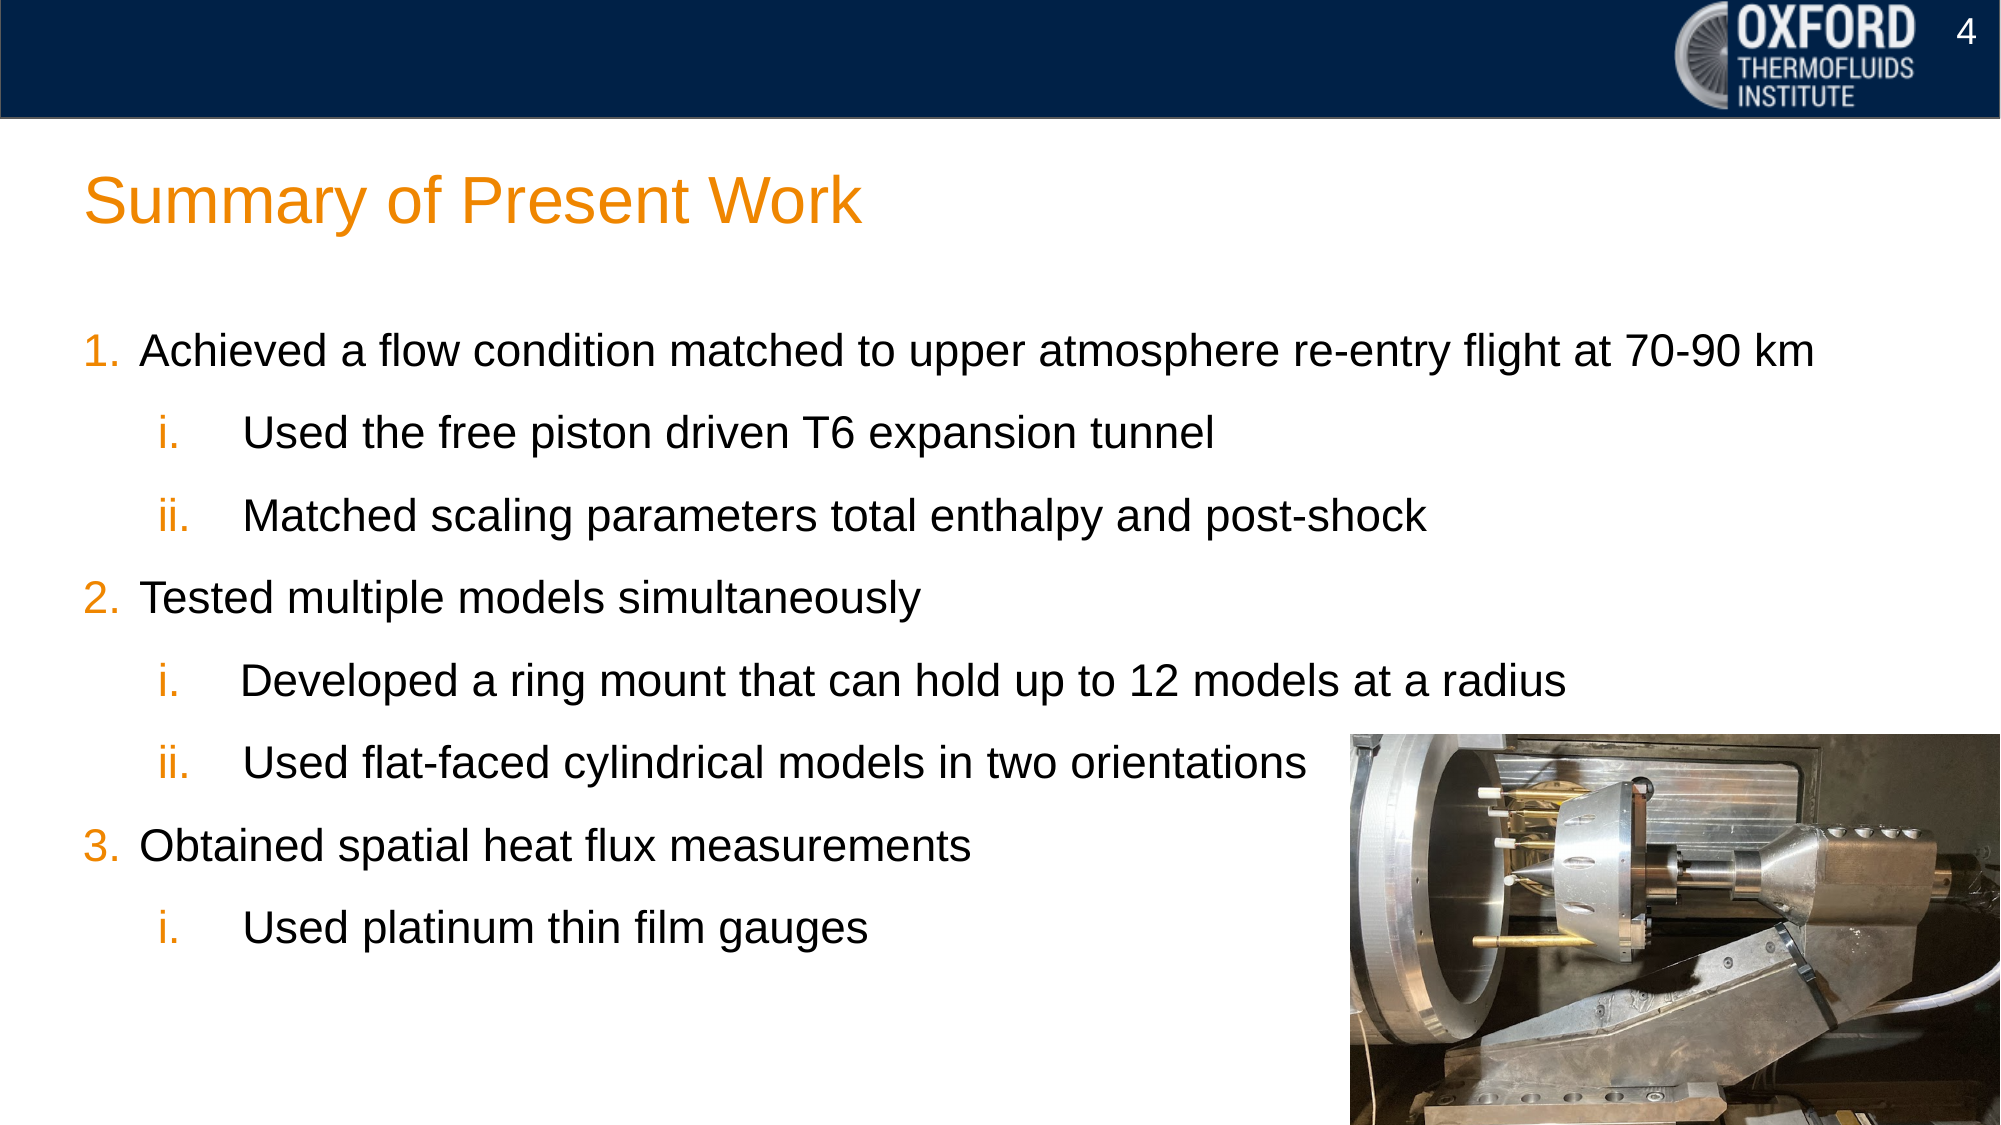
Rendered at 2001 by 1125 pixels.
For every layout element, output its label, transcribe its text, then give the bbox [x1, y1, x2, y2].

picture [1349, 734, 2000, 1125]
picture [1674, 0, 1916, 111]
text_box 4 [1941, 0, 1980, 60]
title Summary of Present Work [68, 118, 1932, 252]
